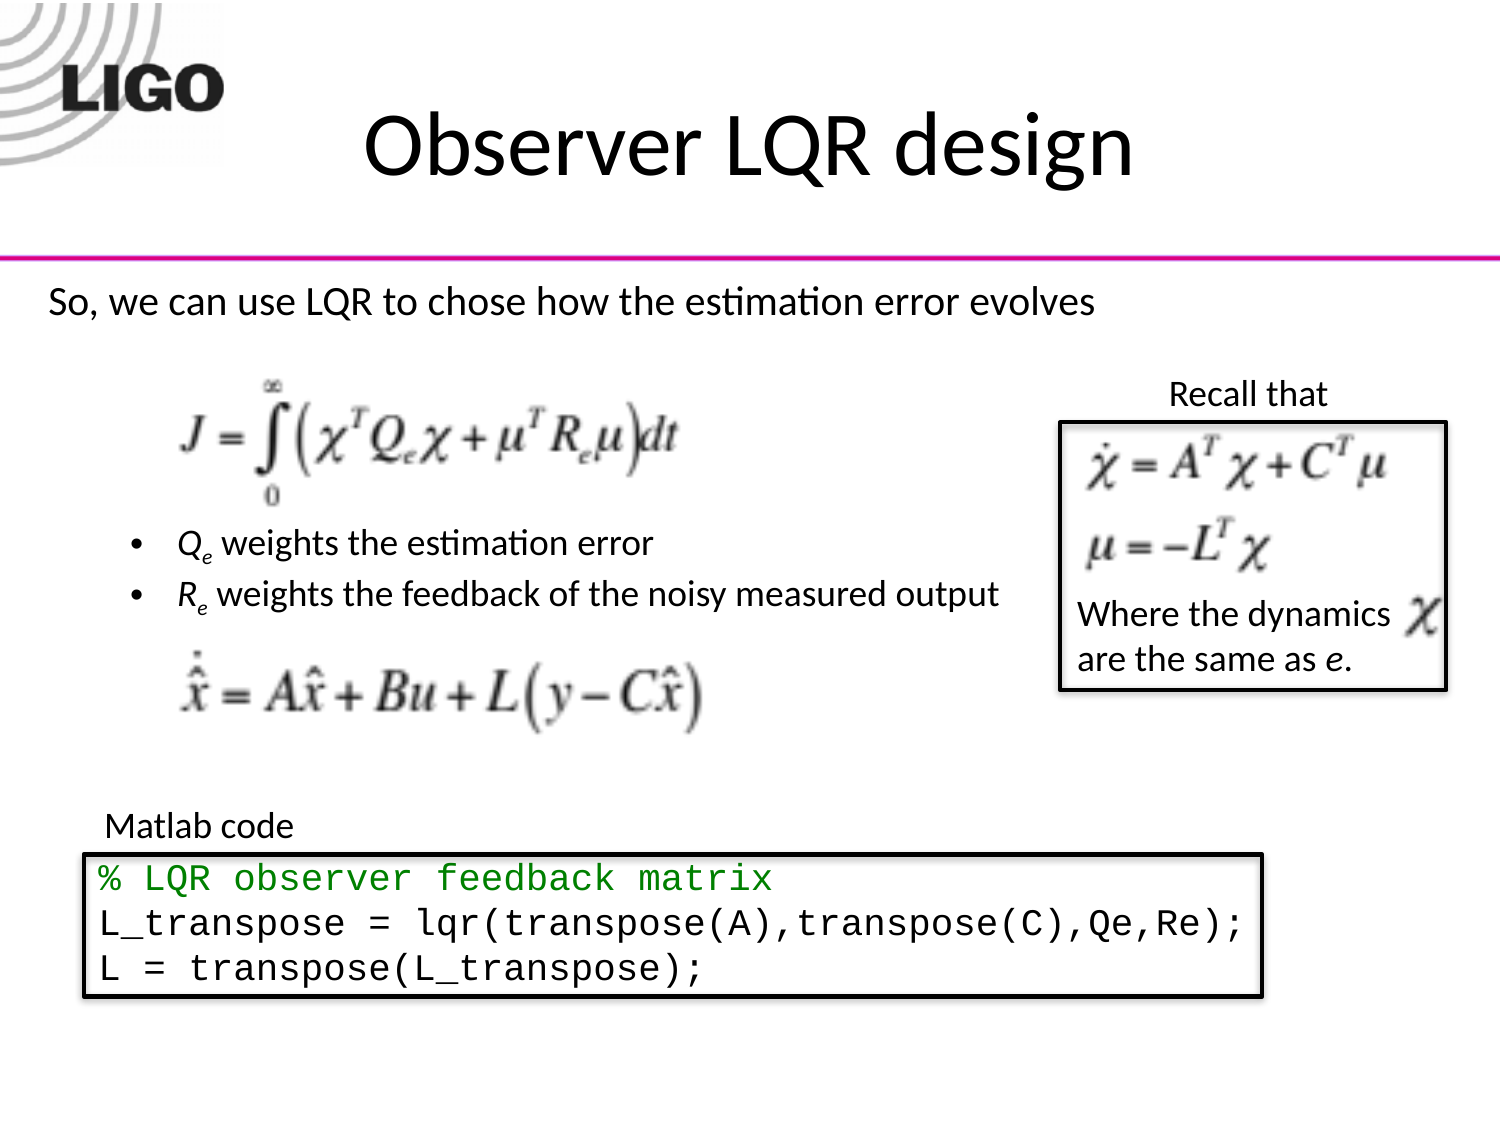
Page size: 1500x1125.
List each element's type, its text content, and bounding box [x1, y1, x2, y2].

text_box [173, 641, 707, 740]
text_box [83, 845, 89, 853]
text_box Matlab code [89, 793, 475, 852]
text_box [1060, 361, 1449, 691]
text_box Qe weights the estimation error Re weights the feedback of the noisy measured output [115, 510, 1024, 628]
text_box [83, 854, 1263, 997]
picture [0, 2, 1500, 263]
text_box % LQR observer feedback matrix L_transpose = lqr(transpose(A),transpose(C),Qe,Re); L = transpose(L_transpose); [475, 845, 1353, 995]
text_box So, we can use LQR to chose how the estimation error evolves [33, 272, 1311, 332]
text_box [173, 361, 685, 511]
